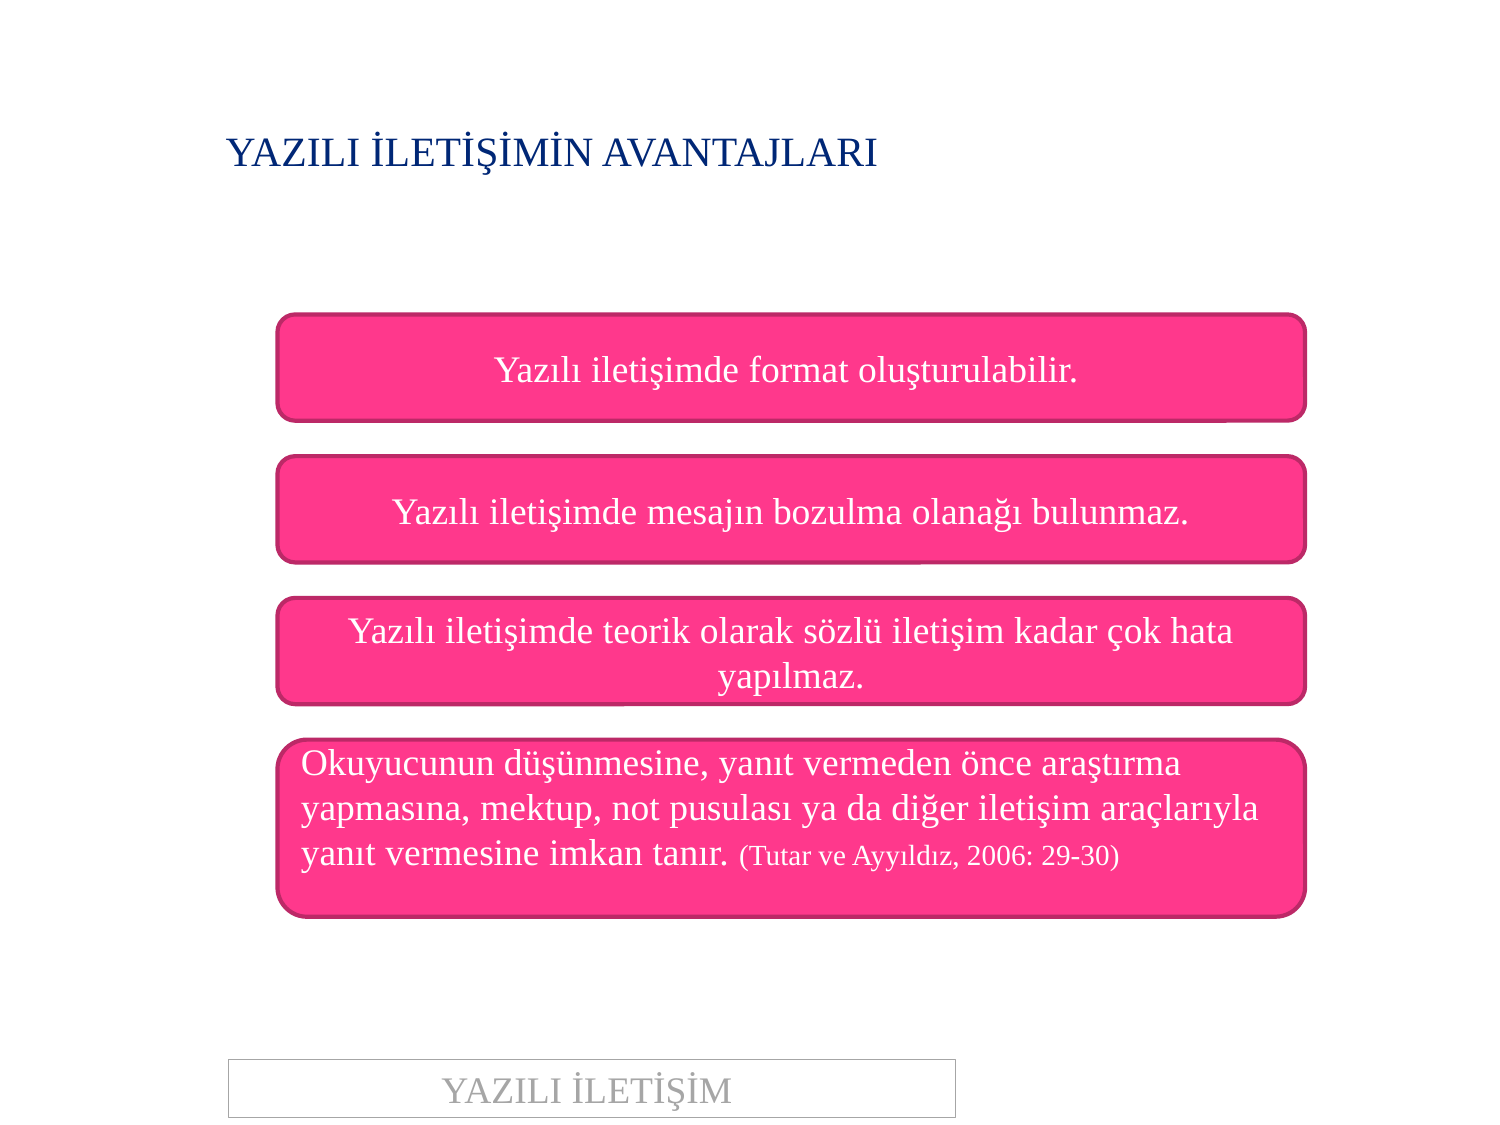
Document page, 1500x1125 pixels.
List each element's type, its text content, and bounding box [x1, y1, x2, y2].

text_box Yazılı iletişimde mesajın bozulma olanağı bulunmaz. [275, 454, 1308, 565]
text_box Yazılı iletişimde teorik olarak sözlü iletişim kadar çok hata yapılmaz. [275, 595, 1308, 707]
text_box Okuyucunun düşünmesine, yanıt vermeden önce araştırma yapmasına, mektup, not pusulası ya da diğer iletişim araçlarıyla yanıt vermesine imkan tanır. (Tutar ve Ayyıldız, 2006: 29-30) [275, 737, 1308, 919]
text_box YAZILI İLETİŞİMİN AVANTAJLARI [210, 117, 1008, 182]
text_box Yazılı iletişimde format oluşturulabilir. [275, 312, 1308, 423]
text_box YAZILI İLETİŞİM [226, 1057, 957, 1120]
